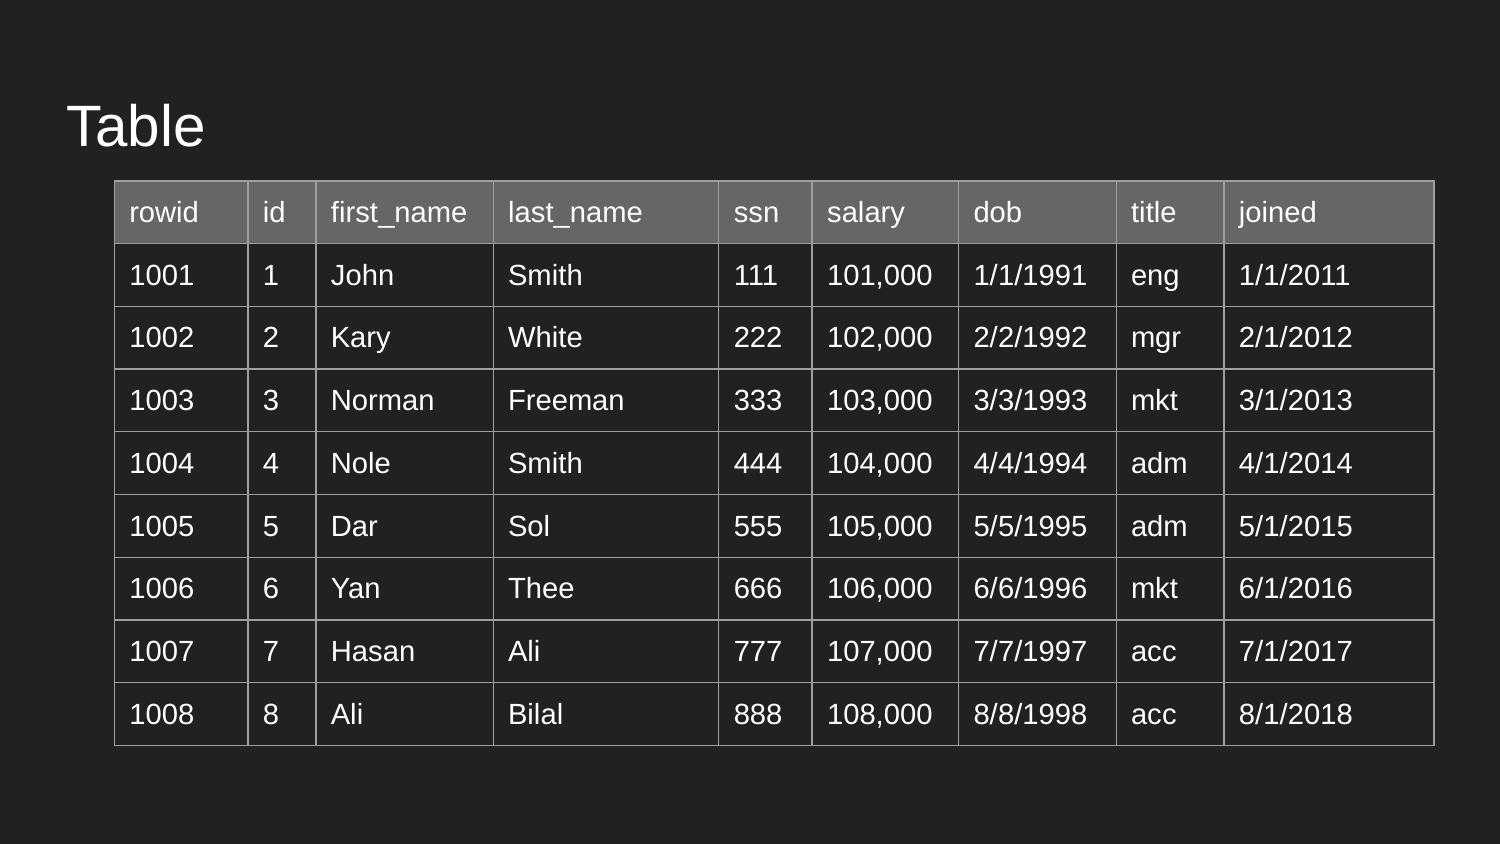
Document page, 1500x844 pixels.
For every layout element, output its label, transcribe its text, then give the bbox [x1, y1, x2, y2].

table_cell 104,000 [813, 432, 958, 494]
table_cell Smith [494, 432, 718, 494]
table_cell 6/6/1996 [959, 558, 1116, 619]
table_cell 111 [719, 244, 811, 306]
table_header last_name [494, 182, 718, 243]
table_cell 1007 [115, 621, 247, 682]
table_cell acc [1117, 621, 1223, 682]
table_cell 1006 [115, 558, 247, 619]
table_cell 1/1/2011 [1225, 244, 1433, 306]
table_cell 2 [249, 307, 315, 368]
table_cell 105,000 [813, 495, 958, 557]
table_cell Norman [317, 370, 493, 431]
table_cell 103,000 [813, 370, 958, 431]
table_cell Bilal [494, 683, 718, 745]
table_cell adm [1117, 495, 1223, 557]
table_cell 1008 [115, 683, 247, 745]
table_cell 8 [249, 683, 315, 745]
table_cell Thee [494, 558, 718, 619]
table_cell Yan [317, 558, 493, 619]
table_header title [1117, 182, 1223, 243]
table_cell 3 [249, 370, 315, 431]
table_cell 1003 [115, 370, 247, 431]
table_cell 777 [719, 621, 811, 682]
table_cell Ali [317, 683, 493, 745]
table_cell 2/1/2012 [1225, 307, 1433, 368]
table_cell eng [1117, 244, 1223, 306]
table_cell John [317, 244, 493, 306]
table_header joined [1225, 182, 1433, 243]
table_cell 555 [719, 495, 811, 557]
table_header id [249, 182, 315, 243]
table_cell 7 [249, 621, 315, 682]
table_cell 4/4/1994 [959, 432, 1116, 494]
table_cell 6 [249, 558, 315, 619]
table_cell 444 [719, 432, 811, 494]
table_cell 5 [249, 495, 315, 557]
table_cell acc [1117, 683, 1223, 745]
table_header ssn [719, 182, 811, 243]
table_header first_name [317, 182, 493, 243]
table_cell Dar [317, 495, 493, 557]
table_cell Sol [494, 495, 718, 557]
table_cell 6/1/2016 [1225, 558, 1433, 619]
table_cell 2/2/1992 [959, 307, 1116, 368]
table_cell 333 [719, 370, 811, 431]
table_cell Freeman [494, 370, 718, 431]
table_cell Smith [494, 244, 718, 306]
table_cell Hasan [317, 621, 493, 682]
table_cell 8/1/2018 [1225, 683, 1433, 745]
table_header rowid [115, 182, 247, 243]
table_cell mkt [1117, 370, 1223, 431]
table_cell White [494, 307, 718, 368]
table_cell 108,000 [813, 683, 958, 745]
table_cell 101,000 [813, 244, 958, 306]
table_cell 4/1/2014 [1225, 432, 1433, 494]
table_cell 222 [719, 307, 811, 368]
table_cell 1005 [115, 495, 247, 557]
table_cell 7/7/1997 [959, 621, 1116, 682]
table_cell 1/1/1991 [959, 244, 1116, 306]
table_cell 3/1/2013 [1225, 370, 1433, 431]
table_header dob [959, 182, 1116, 243]
table_cell Kary [317, 307, 493, 368]
table_cell 1004 [115, 432, 247, 494]
table_cell 1 [249, 244, 315, 306]
table_cell 5/5/1995 [959, 495, 1116, 557]
table_cell 1002 [115, 307, 247, 368]
table_cell 102,000 [813, 307, 958, 368]
table_cell 1001 [115, 244, 247, 306]
table_cell 4 [249, 432, 315, 494]
table_cell 666 [719, 558, 811, 619]
table_cell 888 [719, 683, 811, 745]
table_cell 107,000 [813, 621, 958, 682]
table_cell mgr [1117, 307, 1223, 368]
table_cell adm [1117, 432, 1223, 494]
table_cell Ali [494, 621, 718, 682]
table_cell 8/8/1998 [959, 683, 1116, 745]
table_cell 3/3/1993 [959, 370, 1116, 431]
table_cell 5/1/2015 [1225, 495, 1433, 557]
table_cell Nole [317, 432, 493, 494]
table_cell 106,000 [813, 558, 958, 619]
table_cell mkt [1117, 558, 1223, 619]
table_header salary [813, 182, 958, 243]
title Table [51, 72, 1449, 167]
table_cell 7/1/2017 [1225, 621, 1433, 682]
